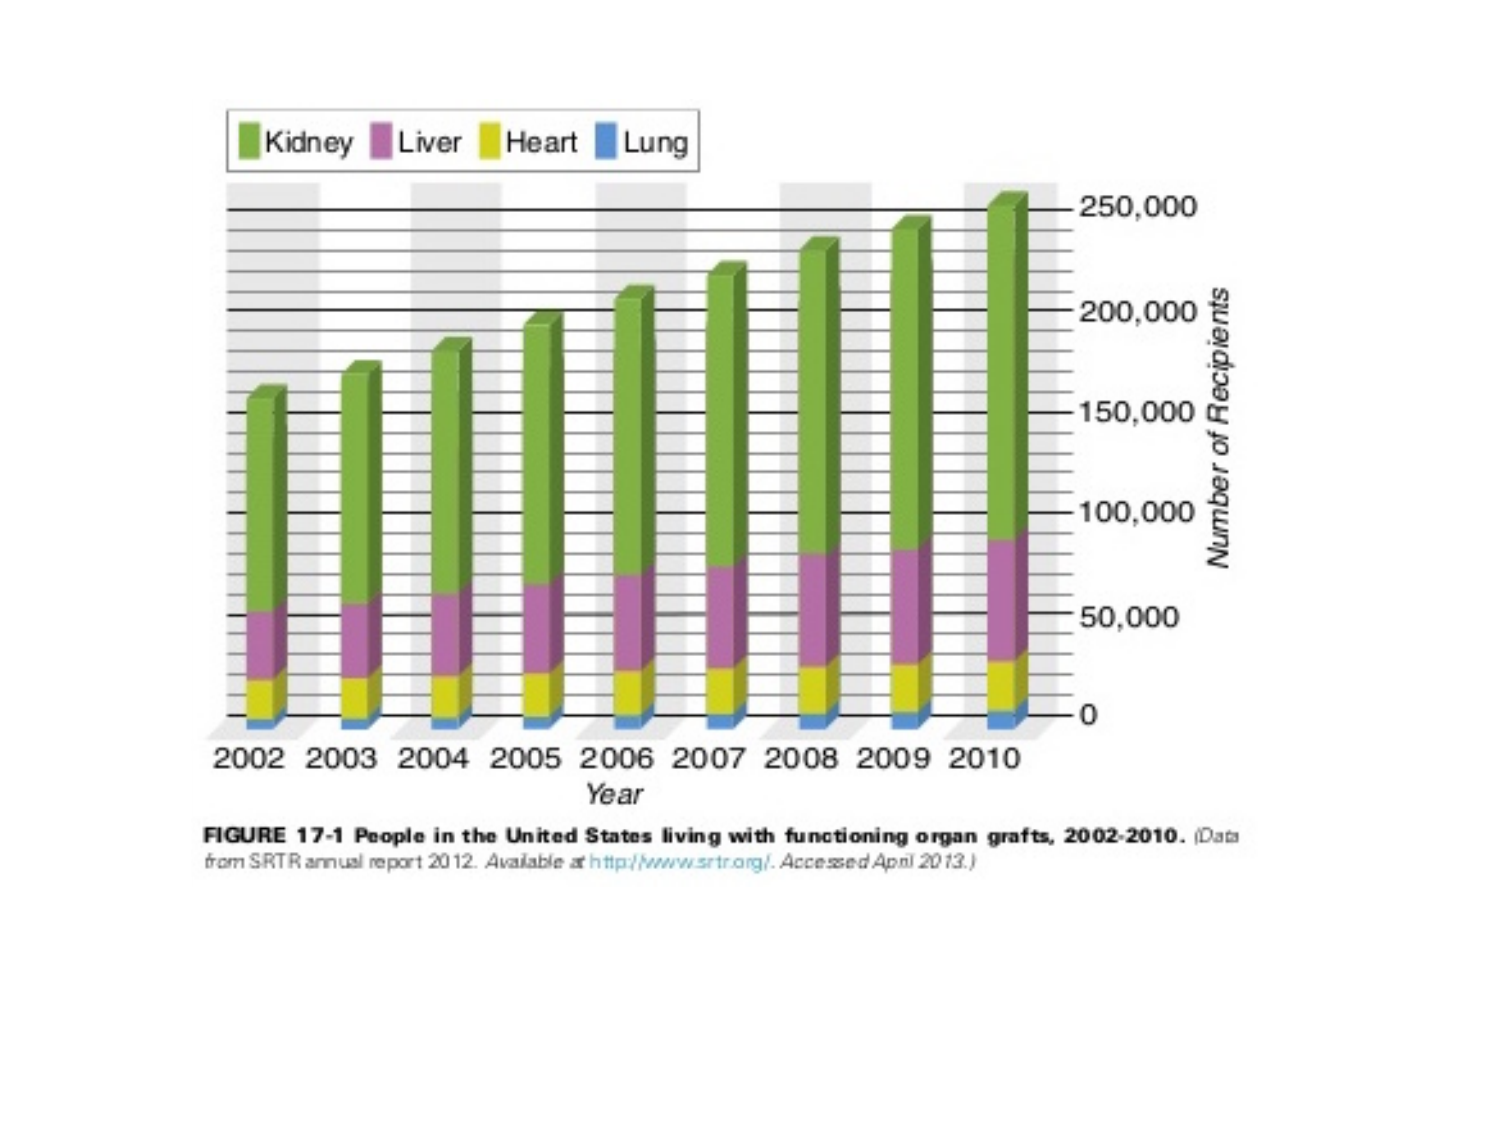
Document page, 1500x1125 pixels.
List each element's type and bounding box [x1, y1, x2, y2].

picture [191, 99, 1271, 887]
